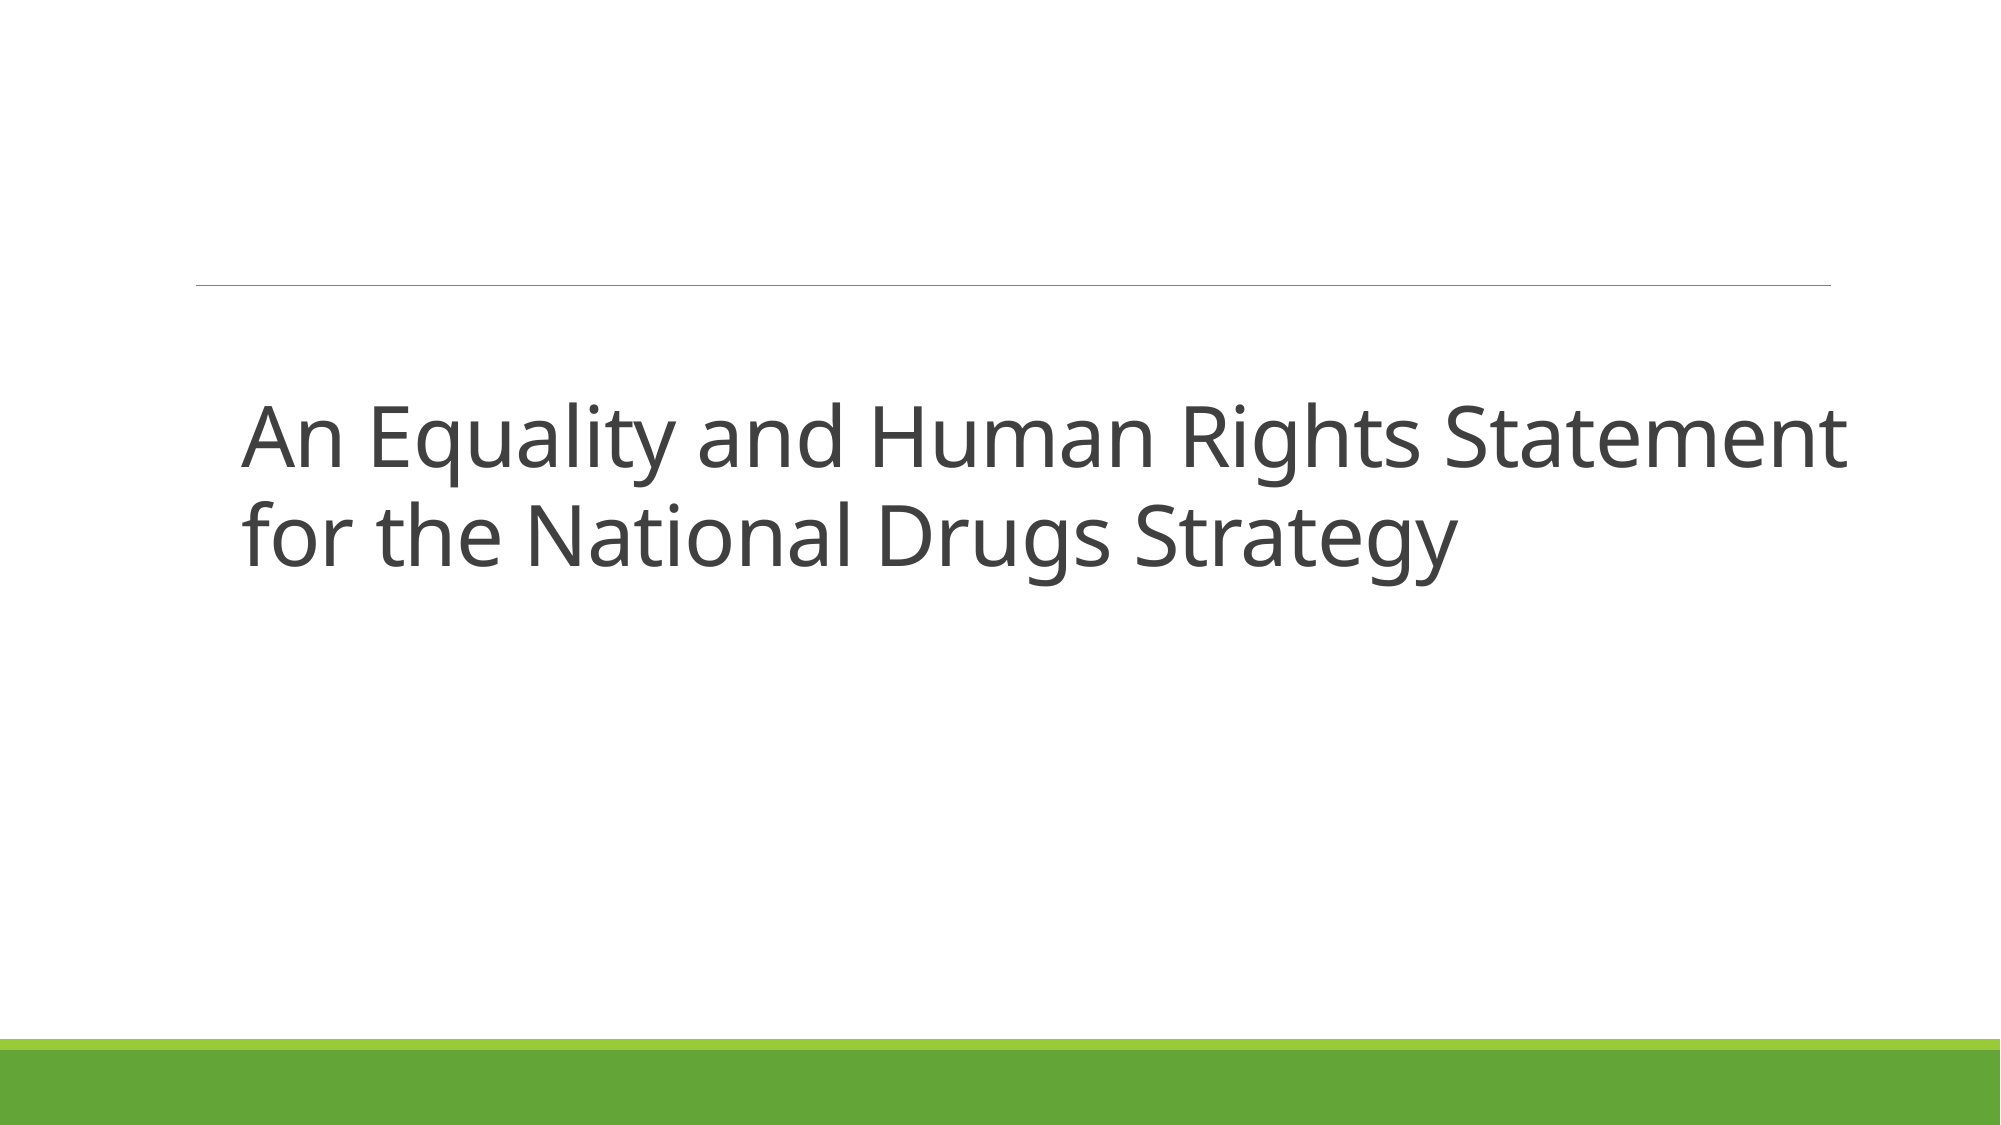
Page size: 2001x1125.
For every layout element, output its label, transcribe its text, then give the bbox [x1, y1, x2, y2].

title An Equality and Human Rights Statement for the National Drugs Strategy [226, 355, 1877, 594]
